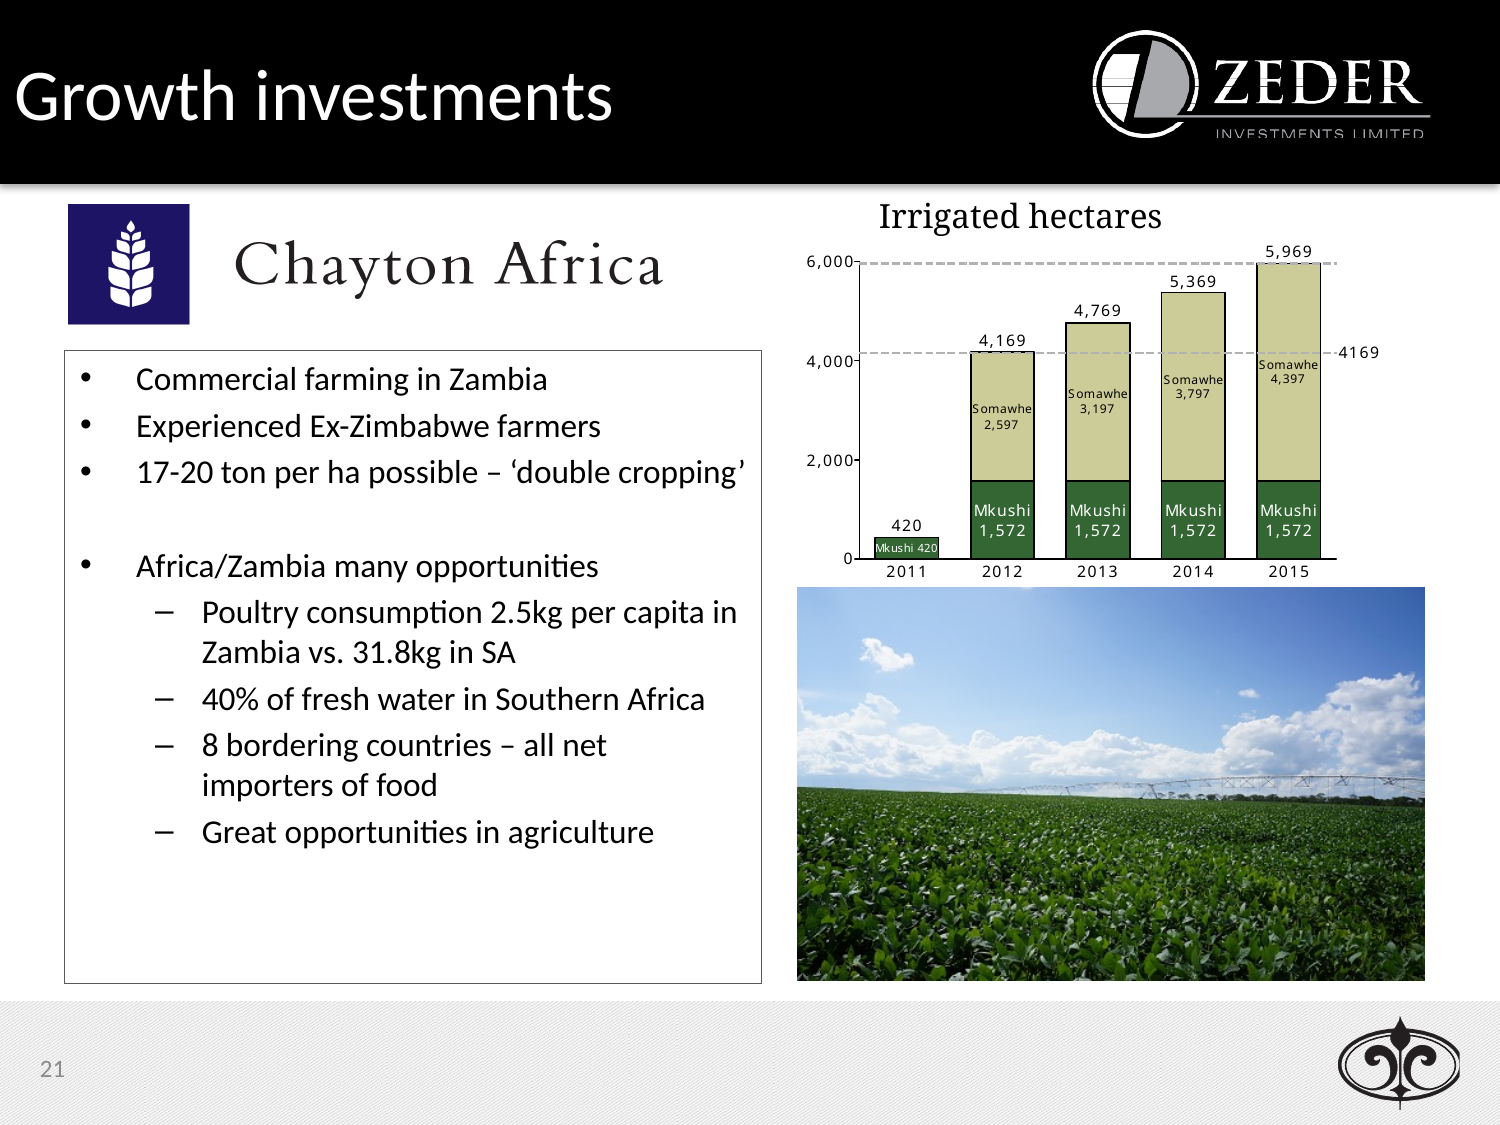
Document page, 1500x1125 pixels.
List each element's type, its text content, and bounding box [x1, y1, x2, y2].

list Commercial farming in Zambia Experienced Ex-Zimbabwe farmers 17-20 ton per ha possible – ‘double cropping’ Africa/Zambia many opportunities Poultry consumption 2.5kg per capita in Zambia vs. 31.8kg in SA 40% of fresh water in Southern Africa 8 bordering countries – all net importers of food Great opportunities in agriculture [64, 350, 762, 984]
picture [762, 187, 1472, 981]
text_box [0, 1001, 1500, 1125]
picture [1092, 30, 1431, 138]
text_box Growth investments [0, 0, 1500, 184]
picture [64, 199, 677, 331]
